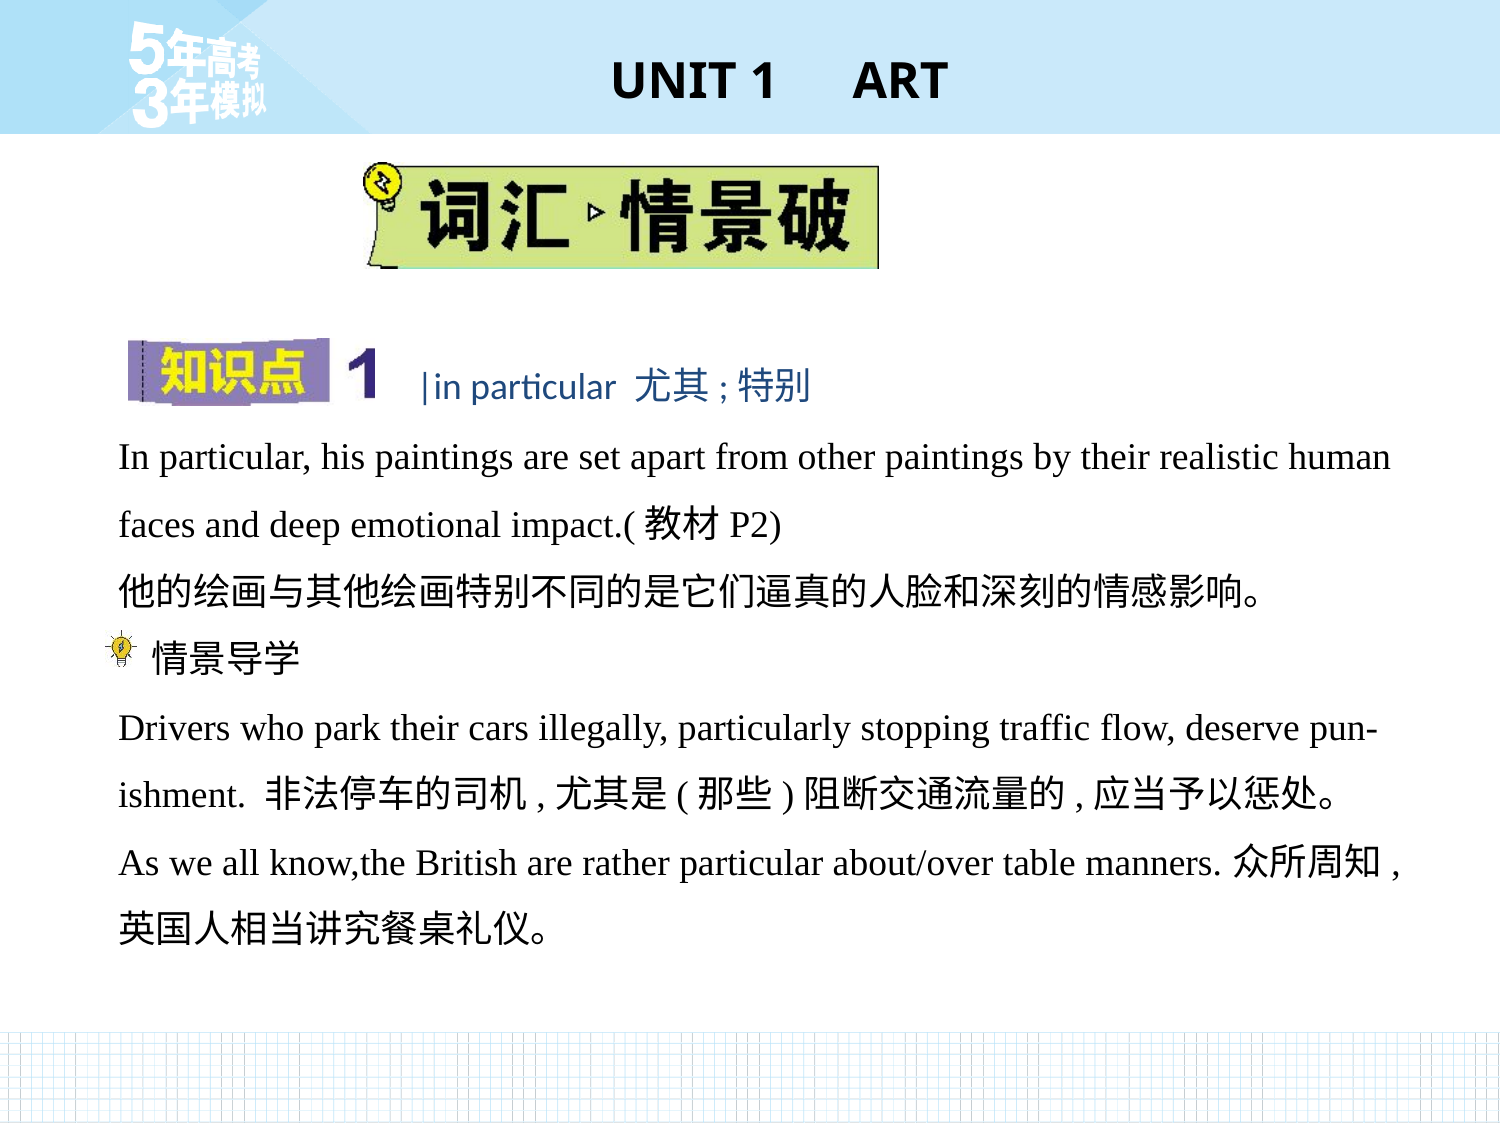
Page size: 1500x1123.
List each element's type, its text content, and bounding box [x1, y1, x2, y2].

picture [0, 0, 1500, 134]
picture [0, 1021, 1500, 1123]
picture [128, 338, 376, 406]
text_box |in particular 尤其;特别 In particular, his paintings are set apart from other paintings by their realistic human faces and deep emotional impact.(教材P2) 他的绘画与其他绘画特别不同的是它们逼真的人脸和深刻的情感影响。 情景导学 Drivers who park their cars illegally, particularly stopping traffic flow, deserve pun- ishment. 非法停车的司机,尤其是(那些)阻断交通流量的,应当予以惩处。 As we all know,the British are rather particular about/over table manners.众所周知, 英国人相当讲究餐桌礼仪。 [118, 194, 1483, 995]
picture [363, 162, 880, 270]
picture [105, 630, 137, 667]
